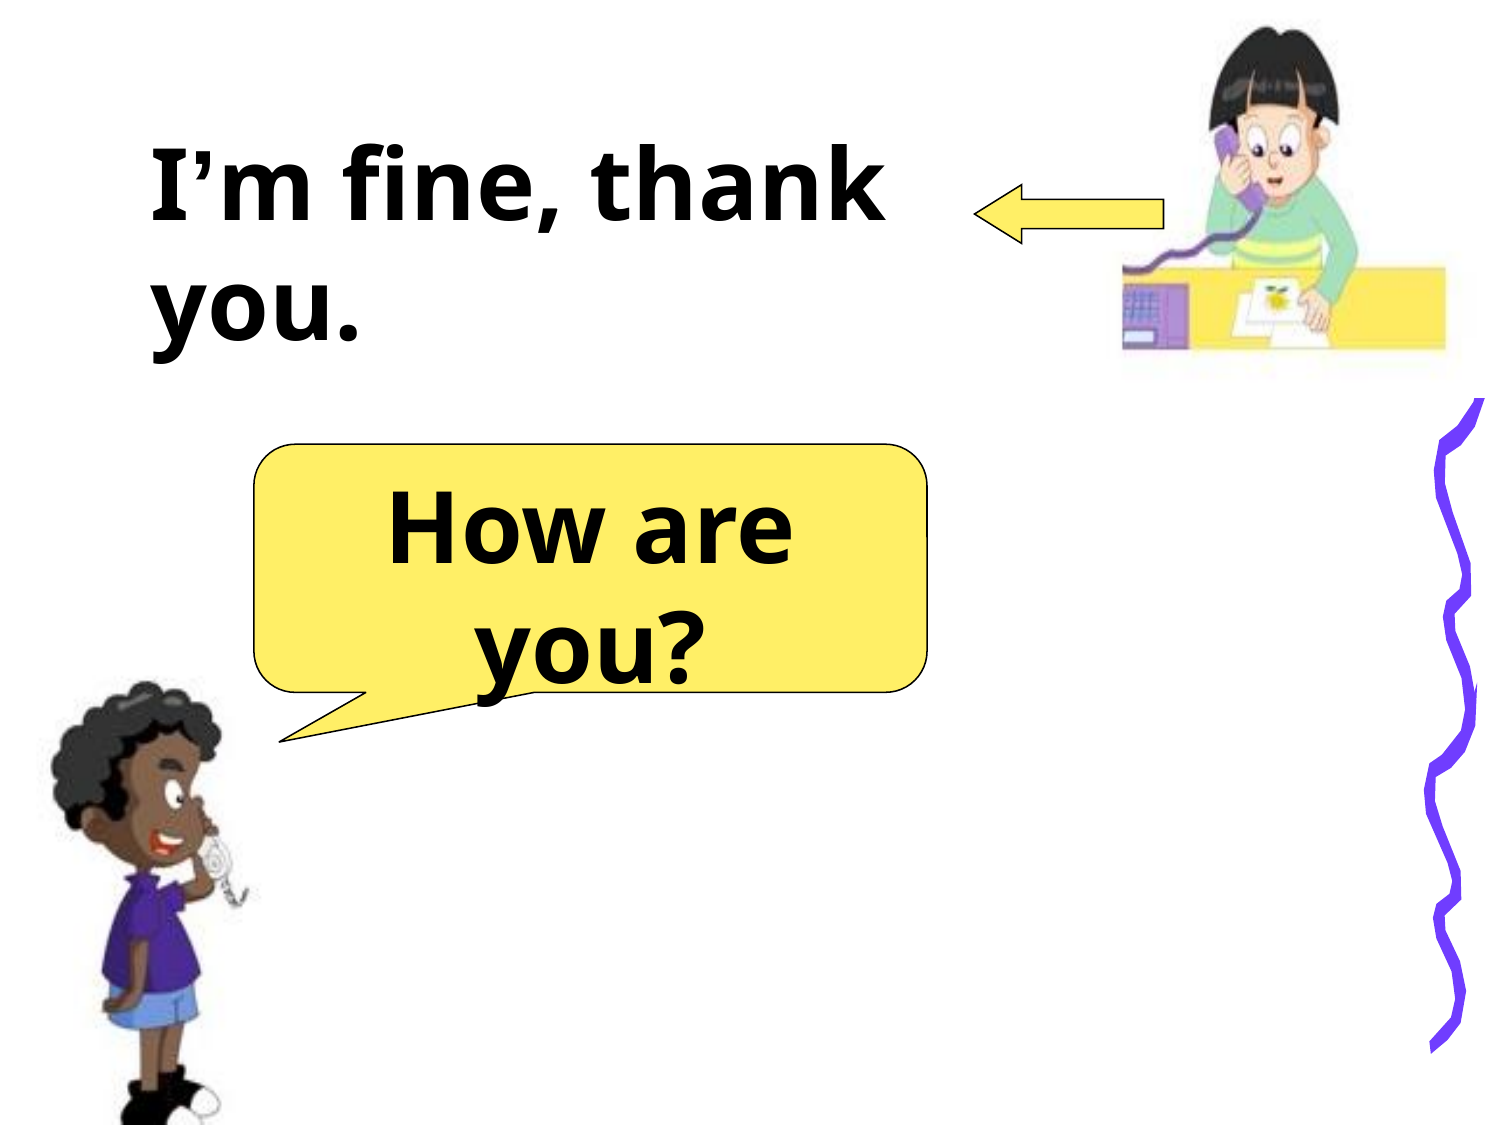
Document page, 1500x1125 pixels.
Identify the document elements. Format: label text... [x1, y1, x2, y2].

picture [0, 656, 355, 1125]
picture [1092, 0, 1500, 398]
text_box [974, 184, 1087, 244]
text_box How are you? [253, 444, 928, 727]
text_box I’m fine, thank you. [135, 113, 939, 369]
